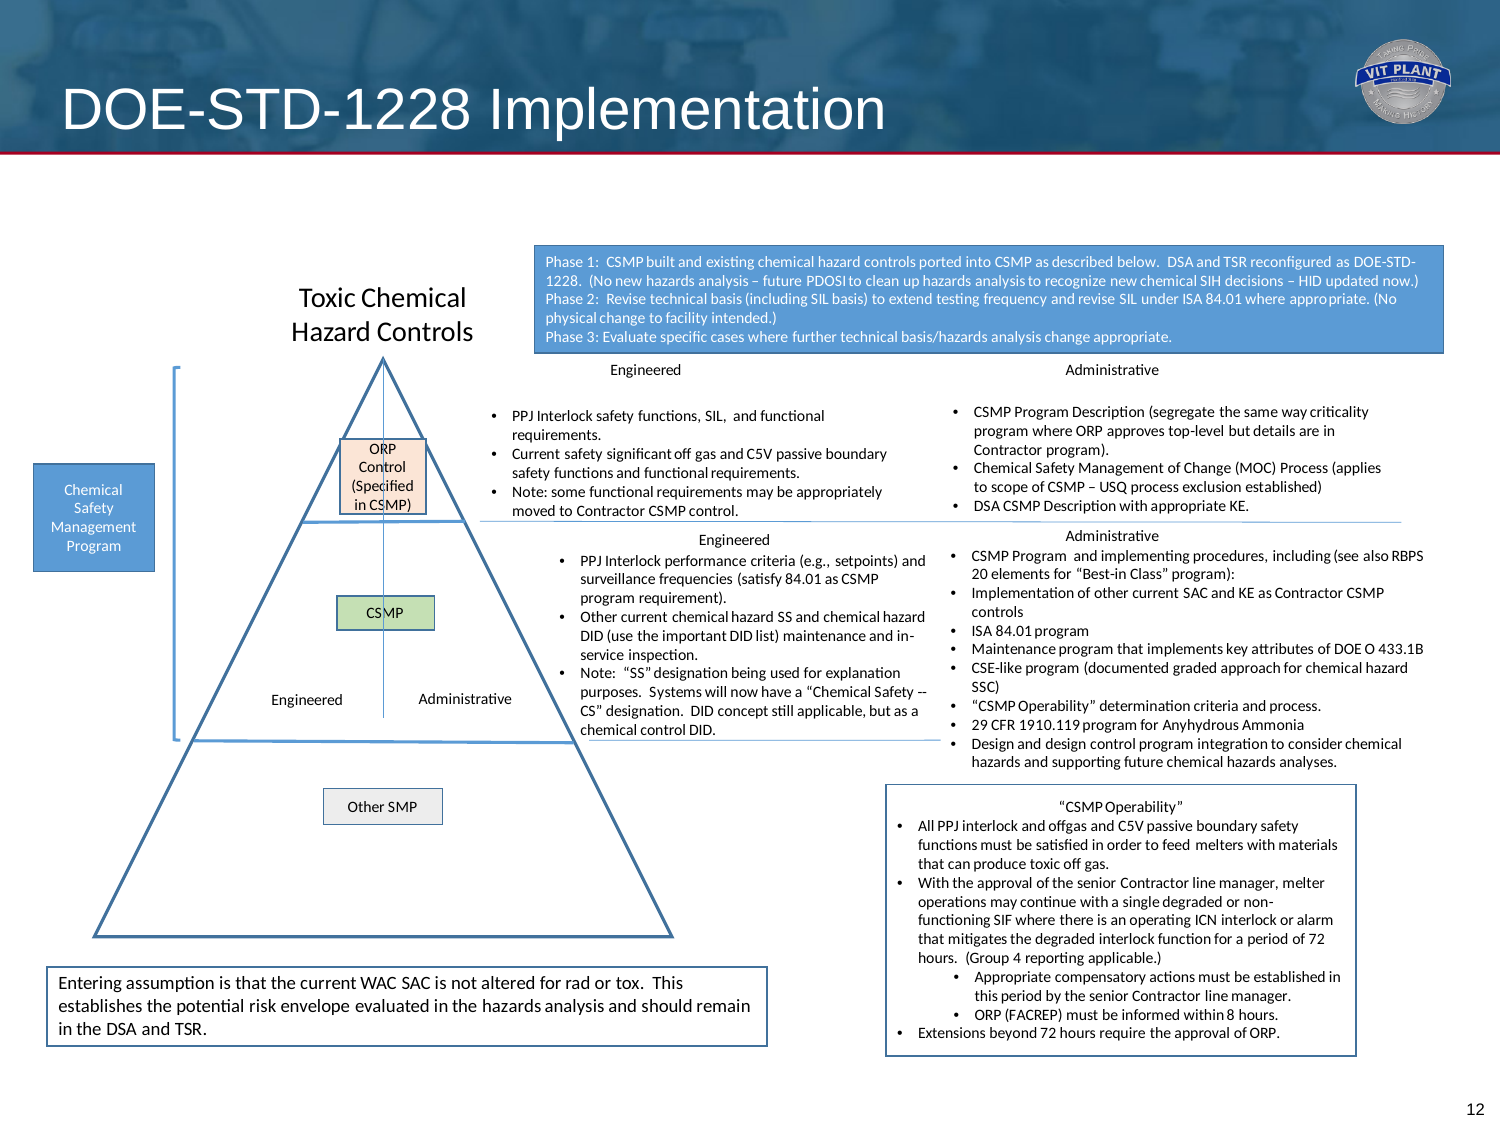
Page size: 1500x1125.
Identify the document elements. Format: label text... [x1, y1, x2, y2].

picture [0, 0, 1500, 151]
title DOE-STD-1228 Implementation [46, 23, 1341, 150]
slide_number 12 [1162, 1079, 1500, 1125]
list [0, 226, 1500, 1071]
